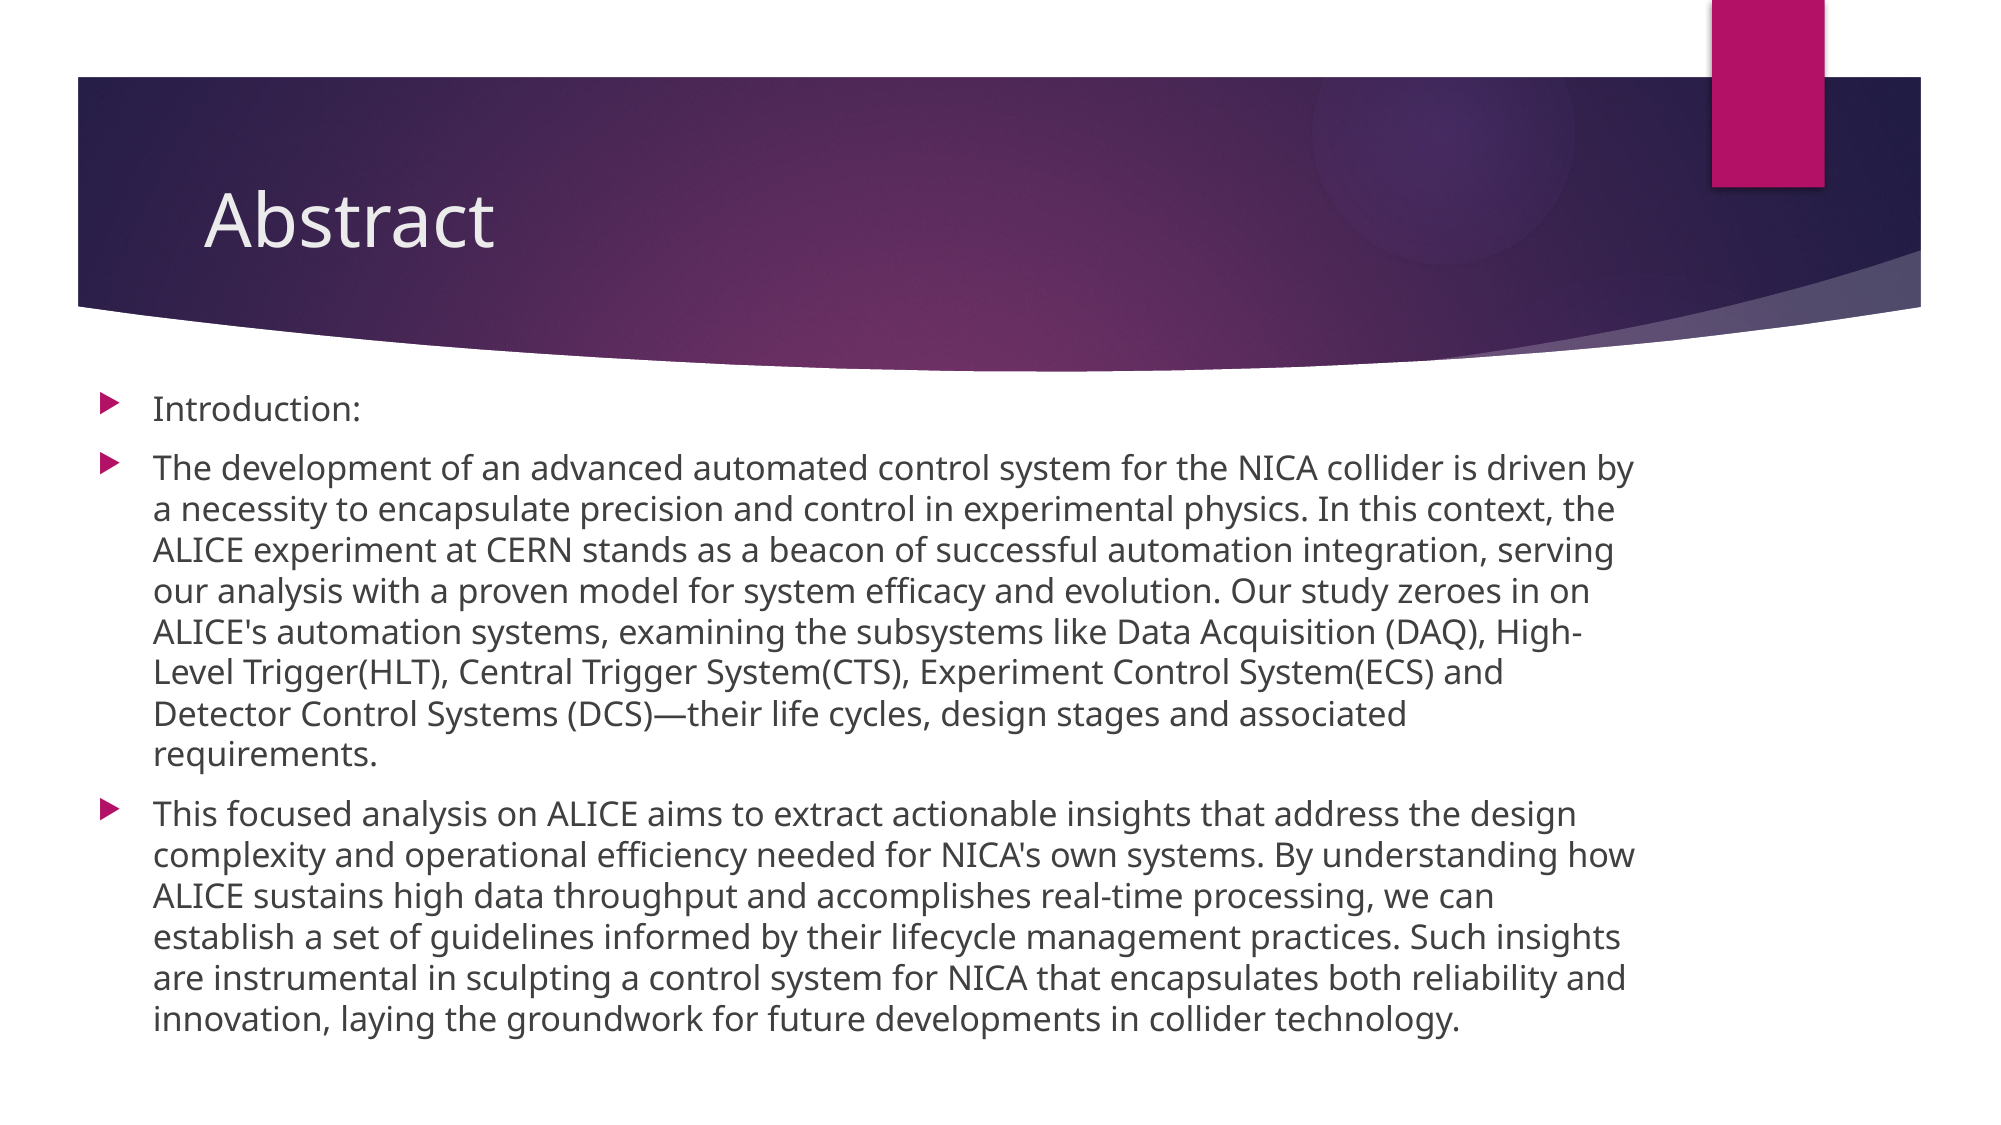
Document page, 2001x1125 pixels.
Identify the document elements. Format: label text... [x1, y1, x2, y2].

list Introduction: The development of an advanced automated control system for the NICA collider is driven by a necessity to encapsulate precision and control in experimental physics. In this context, the ALICE experiment at CERN stands as a beacon of successful automation integration, serving our analysis with a proven model for system efficacy and evolution. Our study zeroes in on ALICE's automation systems, examining the subsystems like Data Acquisition (DAQ), High-Level Trigger(HLT), Central Trigger System(CTS), Experiment Control System(ECS) and Detector Control Systems (DCS)—their life cycles, design stages and associated requirements. This focused analysis on ALICE aims to extract actionable insights that address the design complexity and operational efficiency needed for NICA's own systems. By understanding how ALICE sustains high data throughput and accomplishes real-time processing, we can establish a set of guidelines informed by their lifecycle management practices. Such insights are instrumental in sculpting a control system for NICA that encapsulates both reliability and innovation, laying the groundwork for future developments in collider technology. [82, 379, 1654, 1078]
title Abstract [189, 159, 1627, 276]
